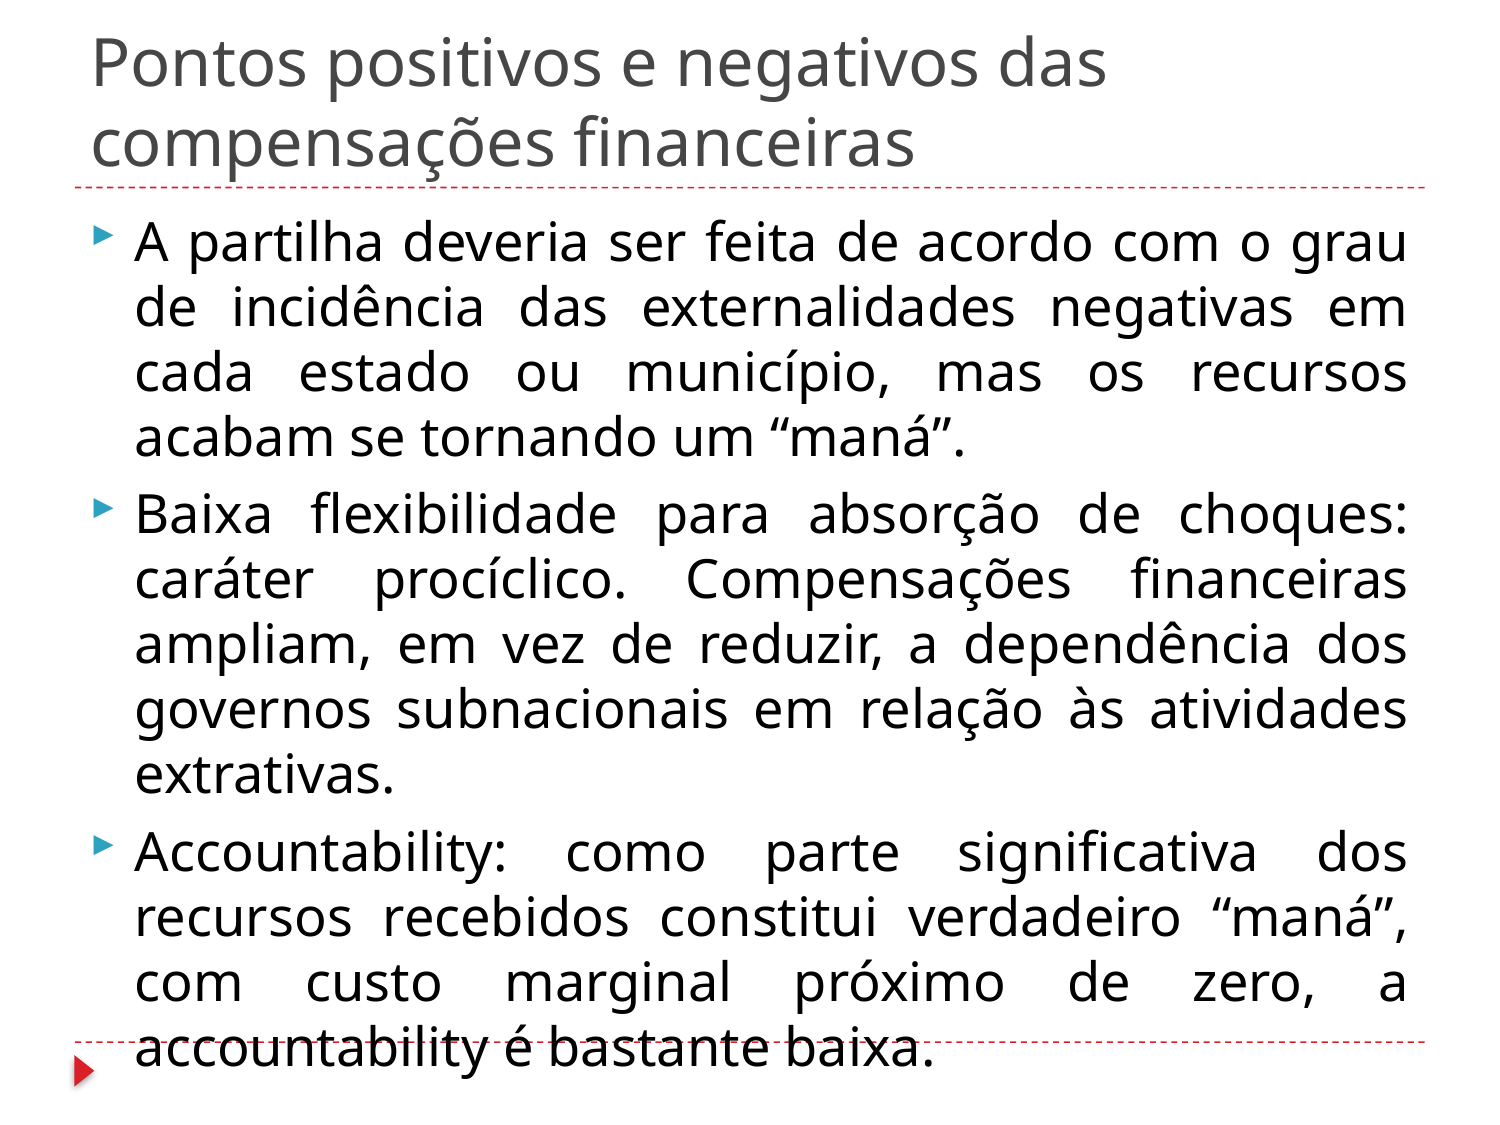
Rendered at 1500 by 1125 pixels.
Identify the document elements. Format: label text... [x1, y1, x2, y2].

title Pontos positivos e negativos das compensações financeiras [75, 24, 1425, 188]
list A partilha deveria ser feita de acordo com o grau de incidência das externalidades negativas em cada estado ou município, mas os recursos acabam se tornando um “maná”. Baixa flexibilidade para absorção de choques: caráter procíclico. Compensações financeiras ampliam, em vez de reduzir, a dependência dos governos subnacionais em relação às atividades extrativas. Accountability: como parte significativa dos recursos recebidos constitui verdadeiro “maná”, com custo marginal próximo de zero, a accountability é bastante baixa. [75, 200, 1425, 1010]
